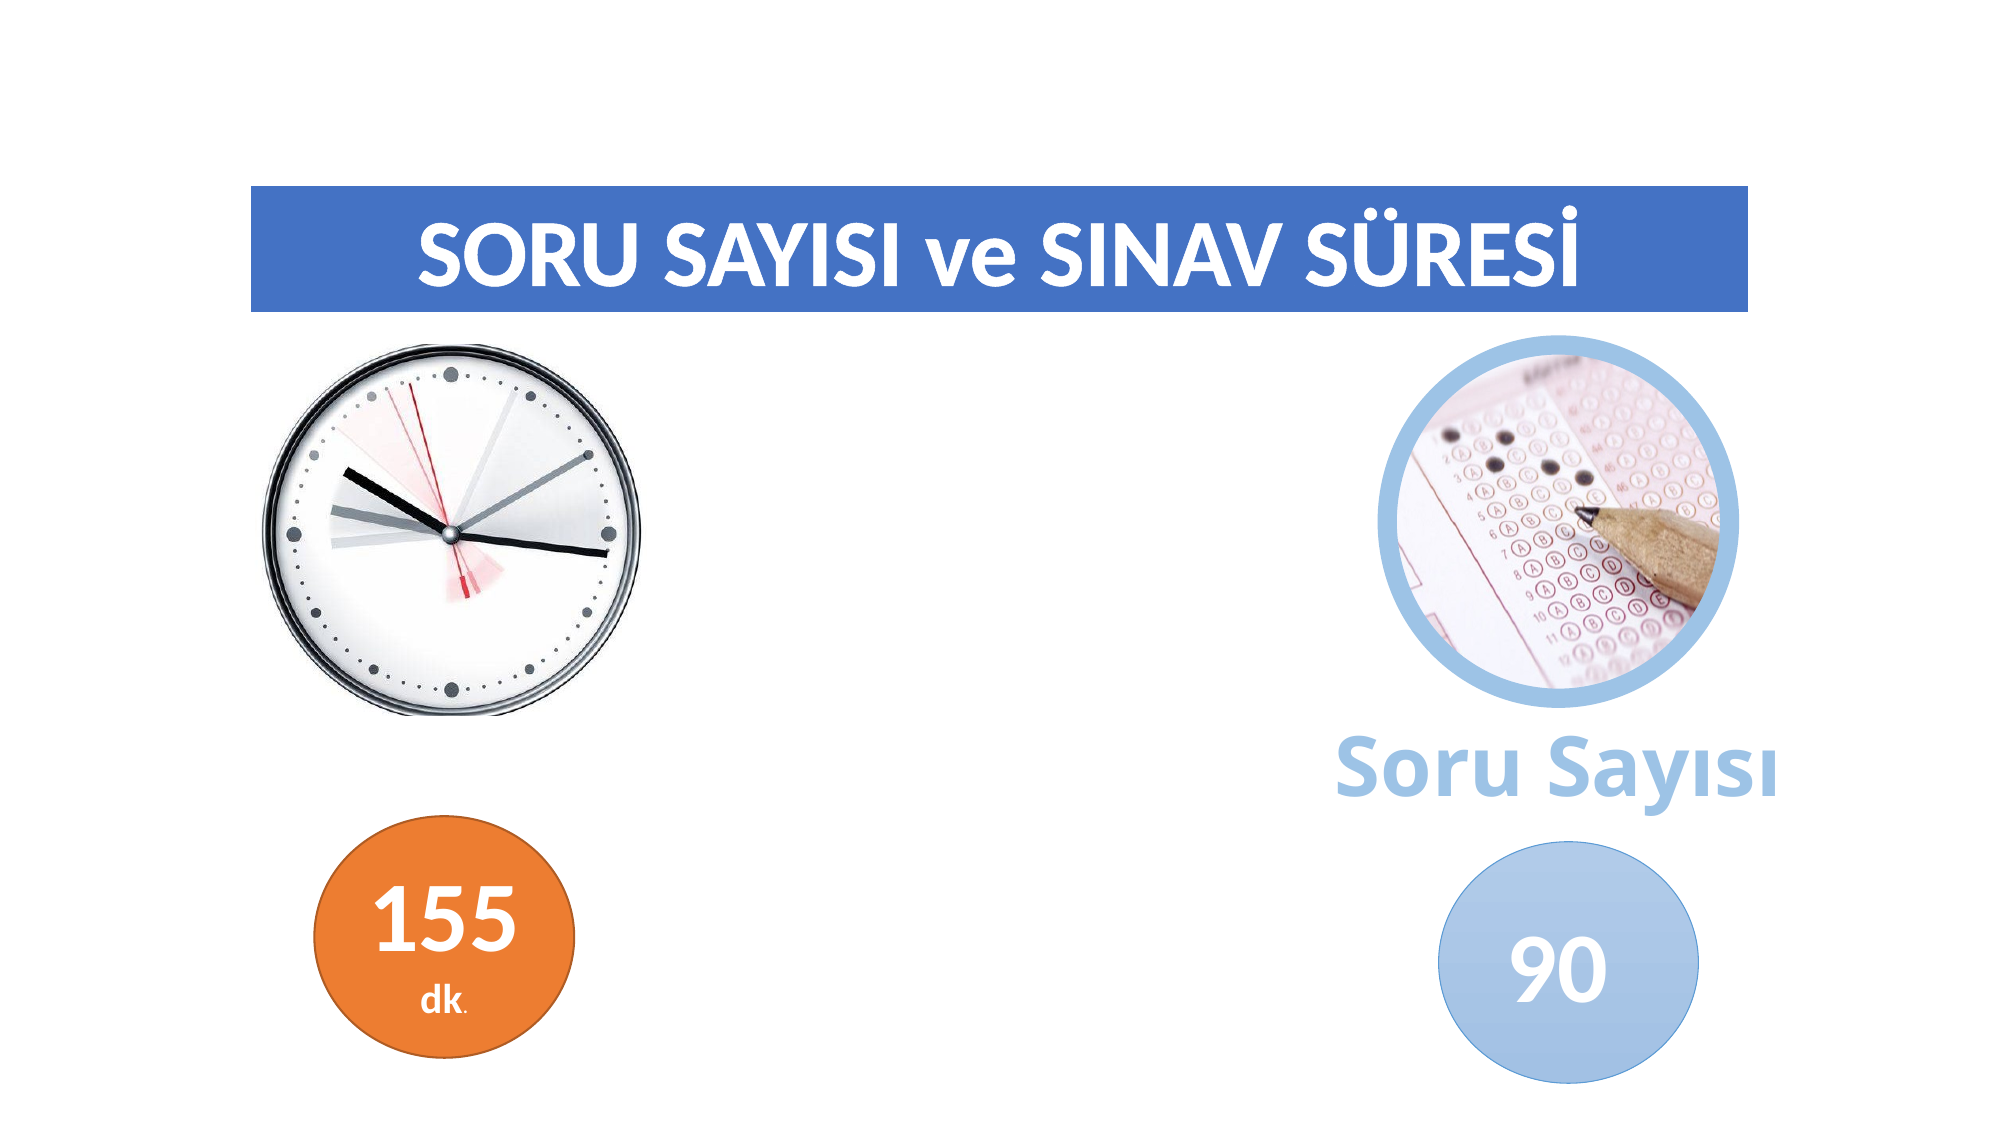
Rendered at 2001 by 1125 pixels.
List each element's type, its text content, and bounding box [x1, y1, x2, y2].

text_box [1387, 344, 1730, 789]
text_box 90 [1438, 841, 1699, 1084]
text_box SORU SAYISI ve SINAV SÜRESİ [248, 183, 1751, 316]
text_box 155 dk. [313, 815, 576, 1059]
picture [141, 344, 748, 716]
